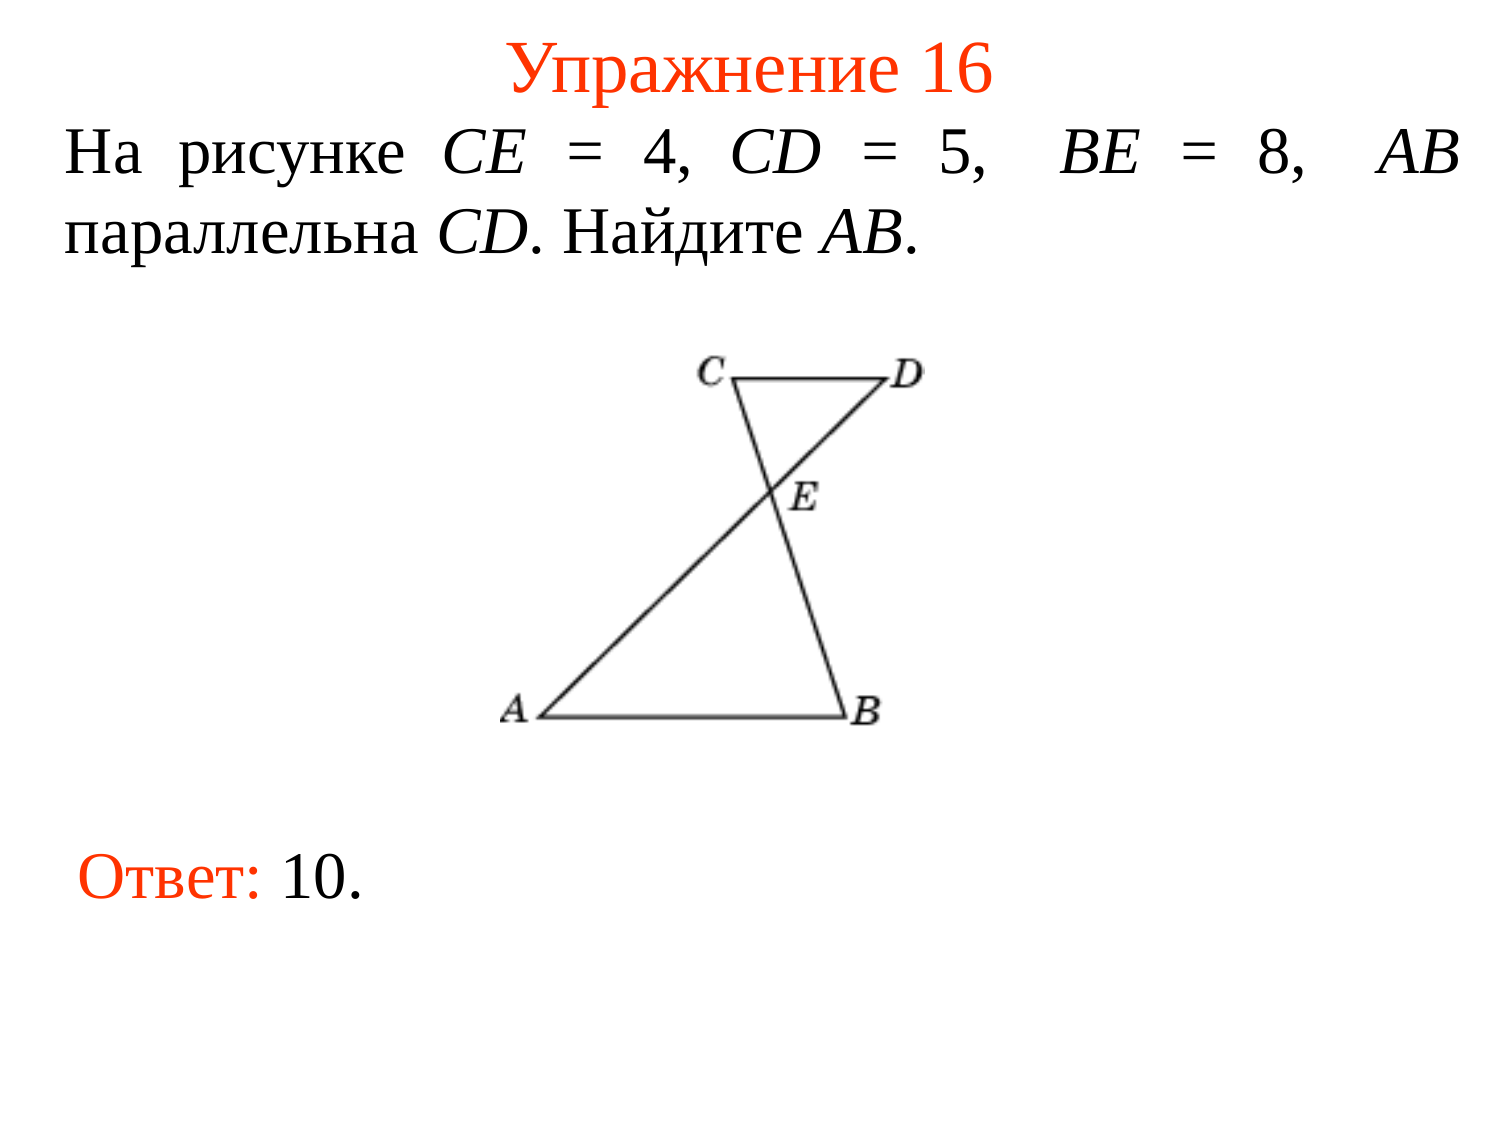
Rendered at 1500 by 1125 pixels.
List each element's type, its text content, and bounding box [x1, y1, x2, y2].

picture [499, 349, 926, 736]
text_box Ответ: 10. [62, 824, 1450, 920]
title Упражнение 16 [112, 24, 1388, 99]
text_box На рисунке CE = 4, CD = 5, BE = 8, AB параллельна CD. Найдите AB. [49, 99, 1475, 275]
